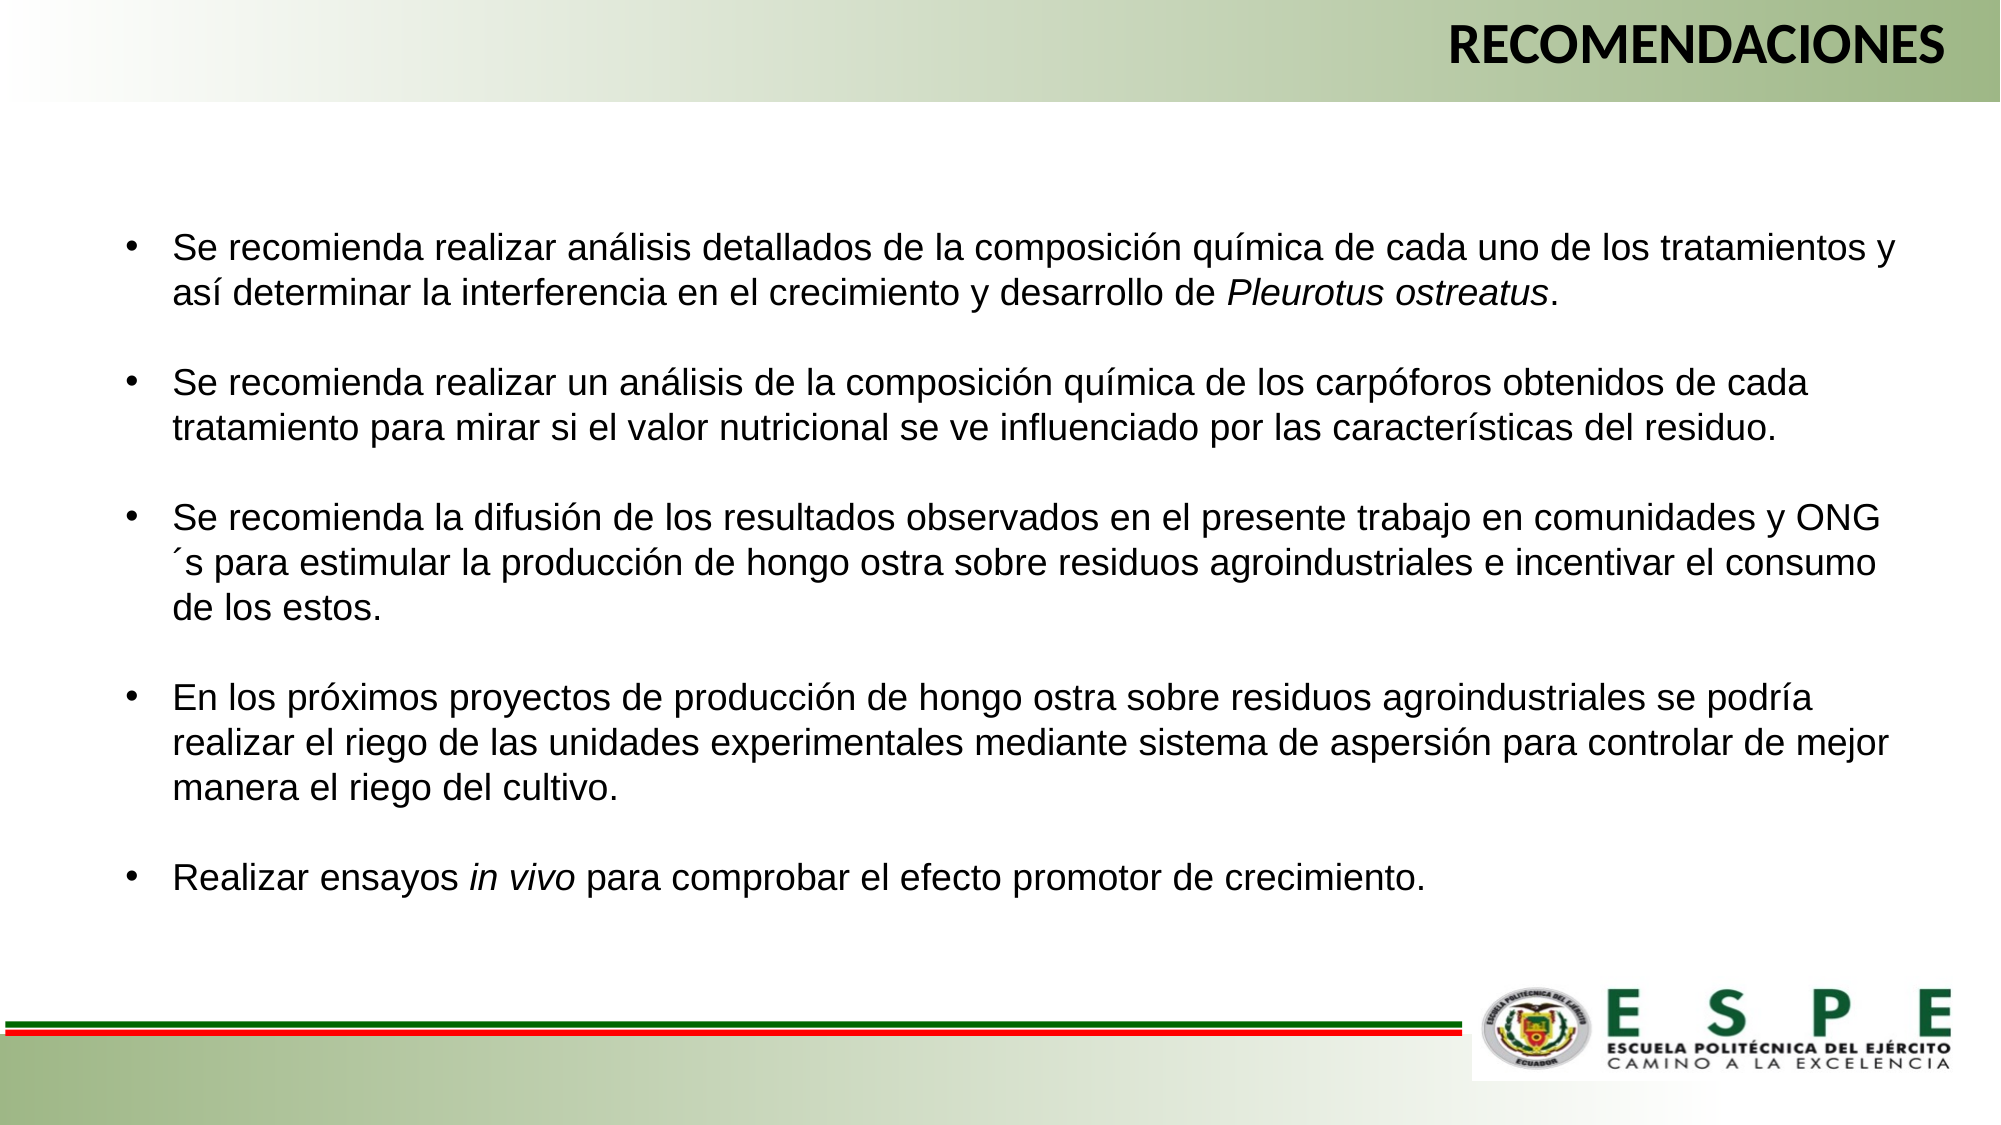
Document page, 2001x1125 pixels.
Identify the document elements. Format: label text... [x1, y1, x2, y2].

text_box RECOMENDACIONES [160, 0, 1961, 186]
text_box Se recomienda realizar análisis detallados de la composición química de cada uno de los tratamientos y así determinar la interferencia en el crecimiento y desarrollo de Pleurotus ostreatus. Se recomienda realizar un análisis de la composición química de los carpóforos obtenidos de cada tratamiento para mirar si el valor nutricional se ve influenciado por las características del residuo. Se recomienda la difusión de los resultados observados en el presente trabajo en comunidades y ONG´s para estimular la producción de hongo ostra sobre residuos agroindustriales e incentivar el consumo de los estos. En los próximos proyectos de producción de hongo ostra sobre residuos agroindustriales se podría realizar el riego de las unidades experimentales mediante sistema de aspersión para controlar de mejor manera el riego del cultivo. Realizar ensayos in vivo para comprobar el efecto promotor de crecimiento. [110, 215, 1913, 905]
picture [1472, 976, 1977, 1081]
